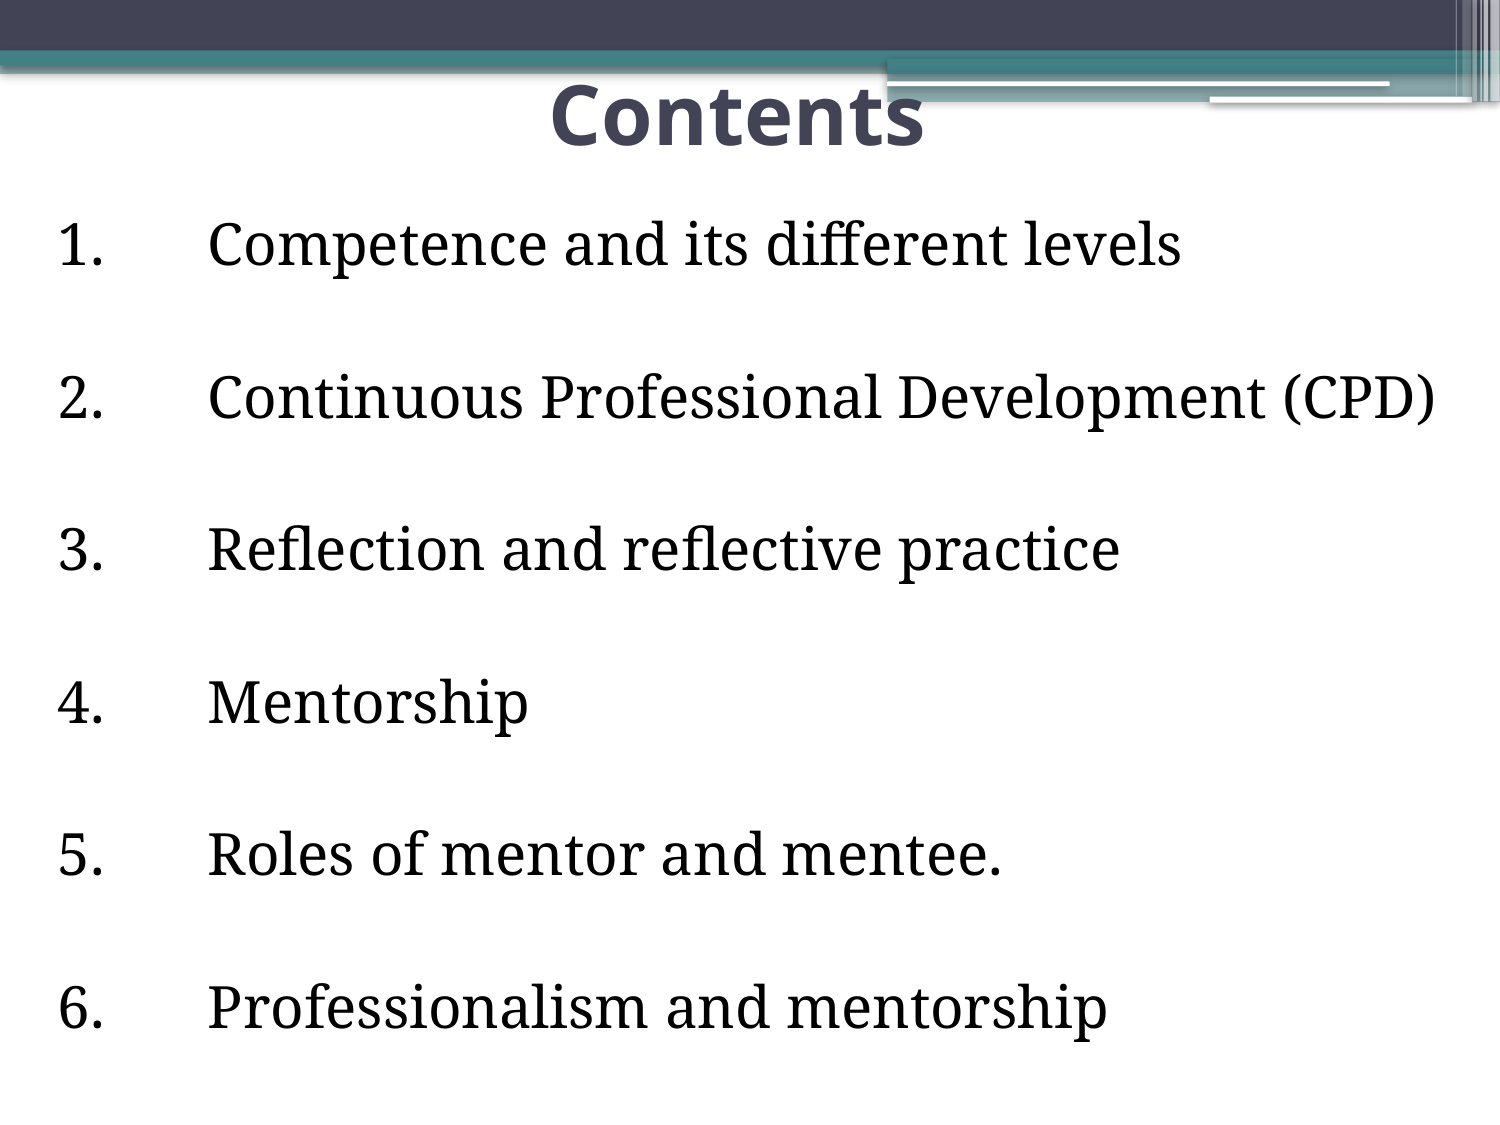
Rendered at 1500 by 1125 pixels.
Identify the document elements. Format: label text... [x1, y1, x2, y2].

title Contents [62, 24, 1413, 199]
list 1. Competence and its different levels 2. Continuous Professional Development (CPD) 3. Reflection and reflective practice 4. Mentorship 5. Roles of mentor and mentee. 6. Professionalism and mentorship [24, 199, 1500, 1125]
